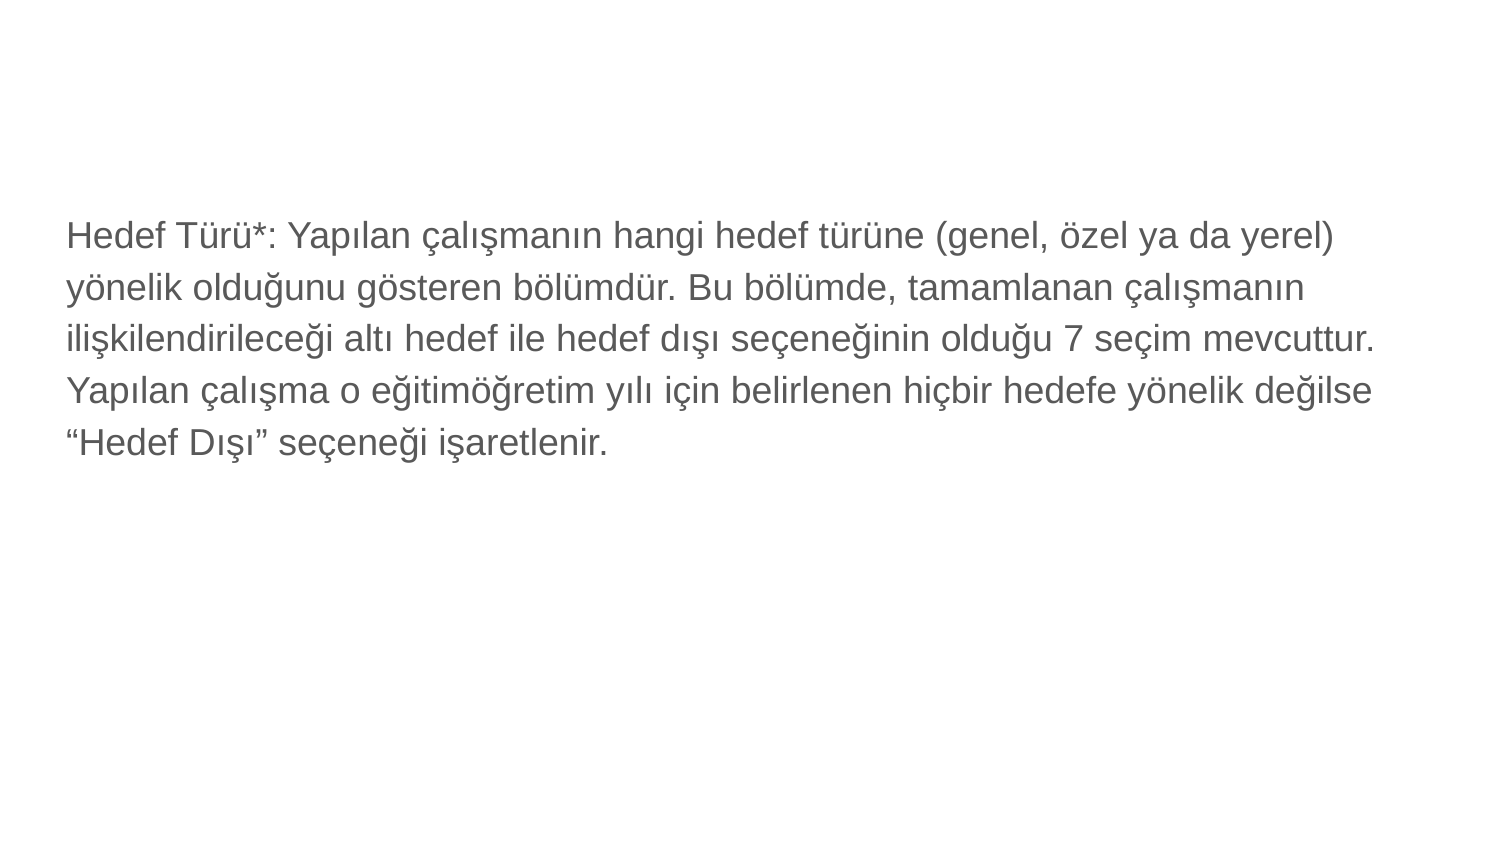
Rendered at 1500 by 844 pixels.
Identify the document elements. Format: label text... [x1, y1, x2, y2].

list Hedef Türü*: Yapılan çalışmanın hangi hedef türüne (genel, özel ya da yerel) yönelik olduğunu gösteren bölümdür. Bu bölümde, tamamlanan çalışmanın ilişkilendirileceği altı hedef ile hedef dışı seçeneğinin olduğu 7 seçim mevcuttur. Yapılan çalışma o eğitimöğretim yılı için belirlenen hiçbir hedefe yönelik değilse “Hedef Dışı” seçeneği işaretlenir. [51, 189, 1449, 750]
